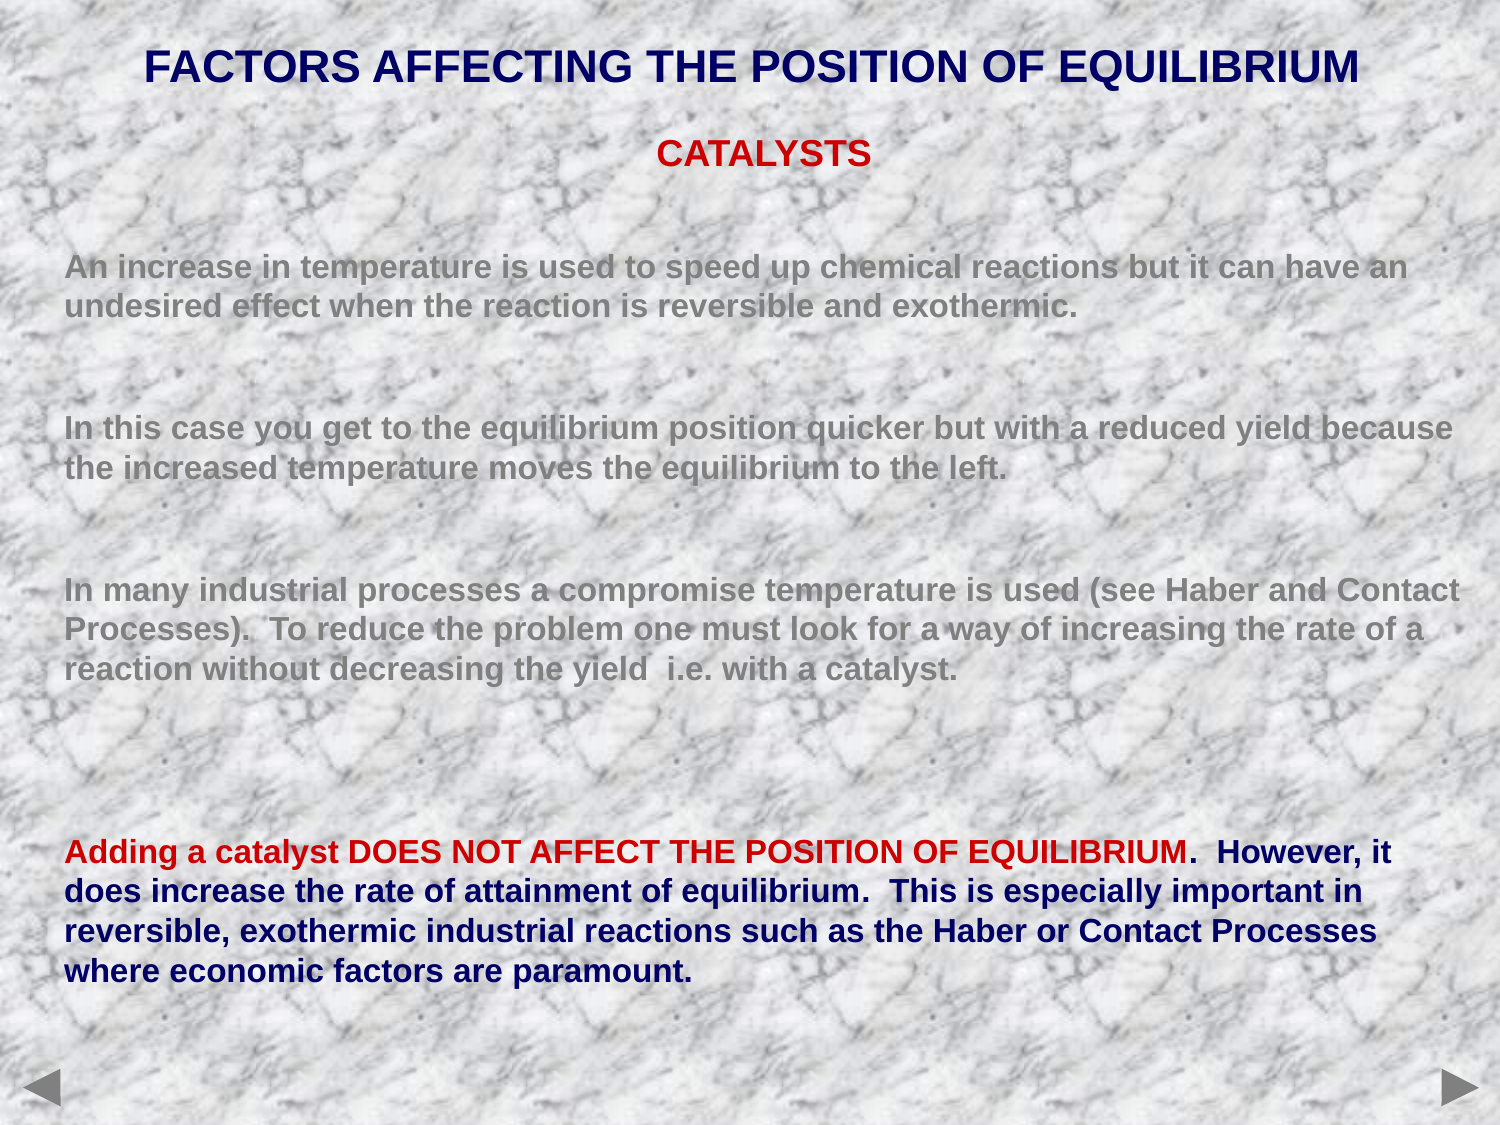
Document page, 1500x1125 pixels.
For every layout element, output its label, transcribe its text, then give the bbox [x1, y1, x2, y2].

picture [0, 0, 1500, 1125]
text_box [22, 1056, 80, 1121]
text_box [1420, 1056, 1496, 1121]
text_box CATALYSTS An increase in temperature is used to speed up chemical reactions but it can have an undesired effect when the reaction is reversible and exothermic. In this case you get to the equilibrium position quicker but with a reduced yield because the increased temperature moves the equilibrium to the left. In many industrial processes a compromise temperature is used (see Haber and Contact Processes). To reduce the problem one must look for a way of increasing the rate of a reaction without decreasing the yield i.e. with a catalyst. Adding a catalyst DOES NOT AFFECT THE POSITION OF EQUILIBRIUM. However, it does increase the rate of attainment of equilibrium. This is especially important in reversible, exothermic industrial reactions such as the Haber or Contact Processes where economic factors are paramount. [49, 121, 1480, 997]
text_box FACTORS AFFECTING THE POSITION OF EQUILIBRIUM [95, 29, 1409, 100]
